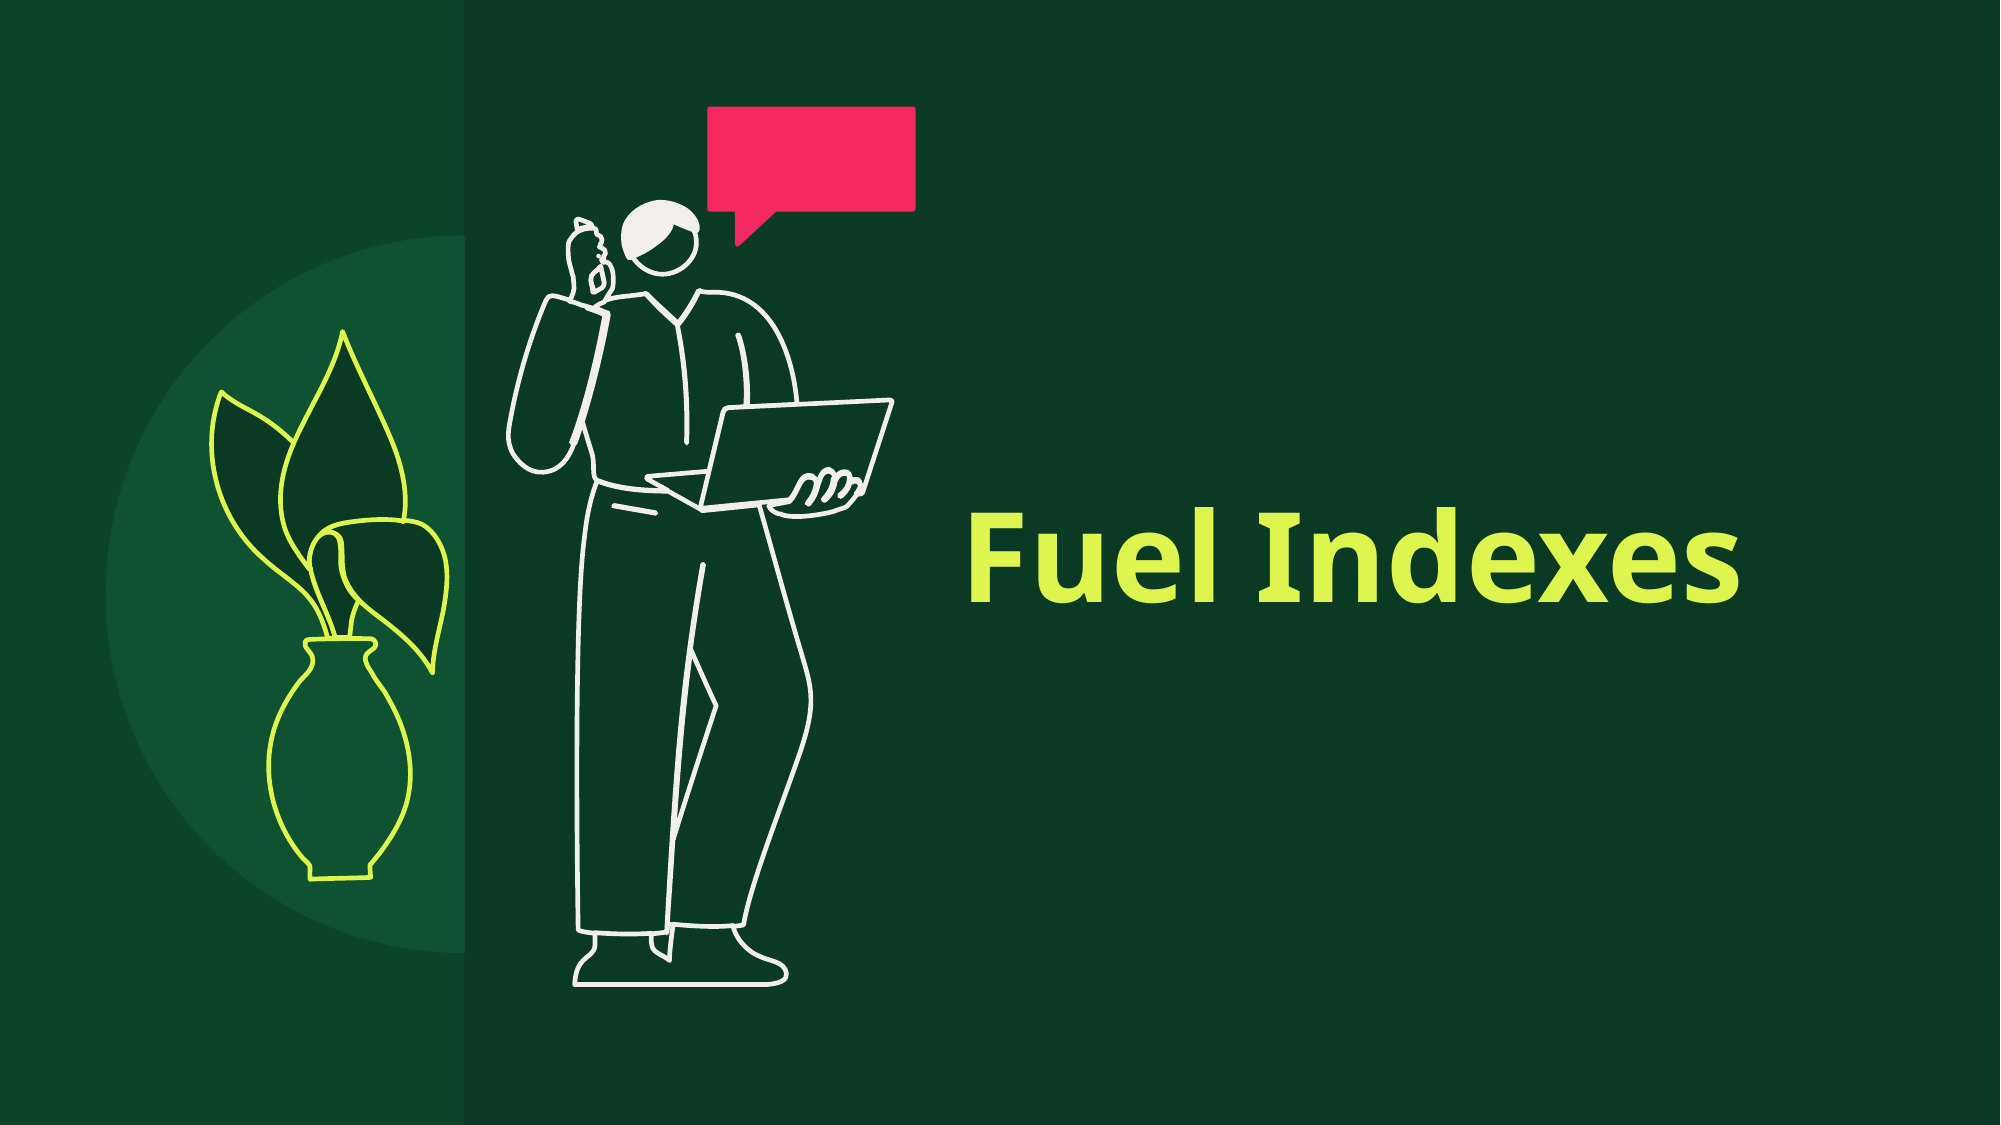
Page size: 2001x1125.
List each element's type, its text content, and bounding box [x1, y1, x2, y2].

title Fuel Indexes [960, 116, 1931, 1009]
